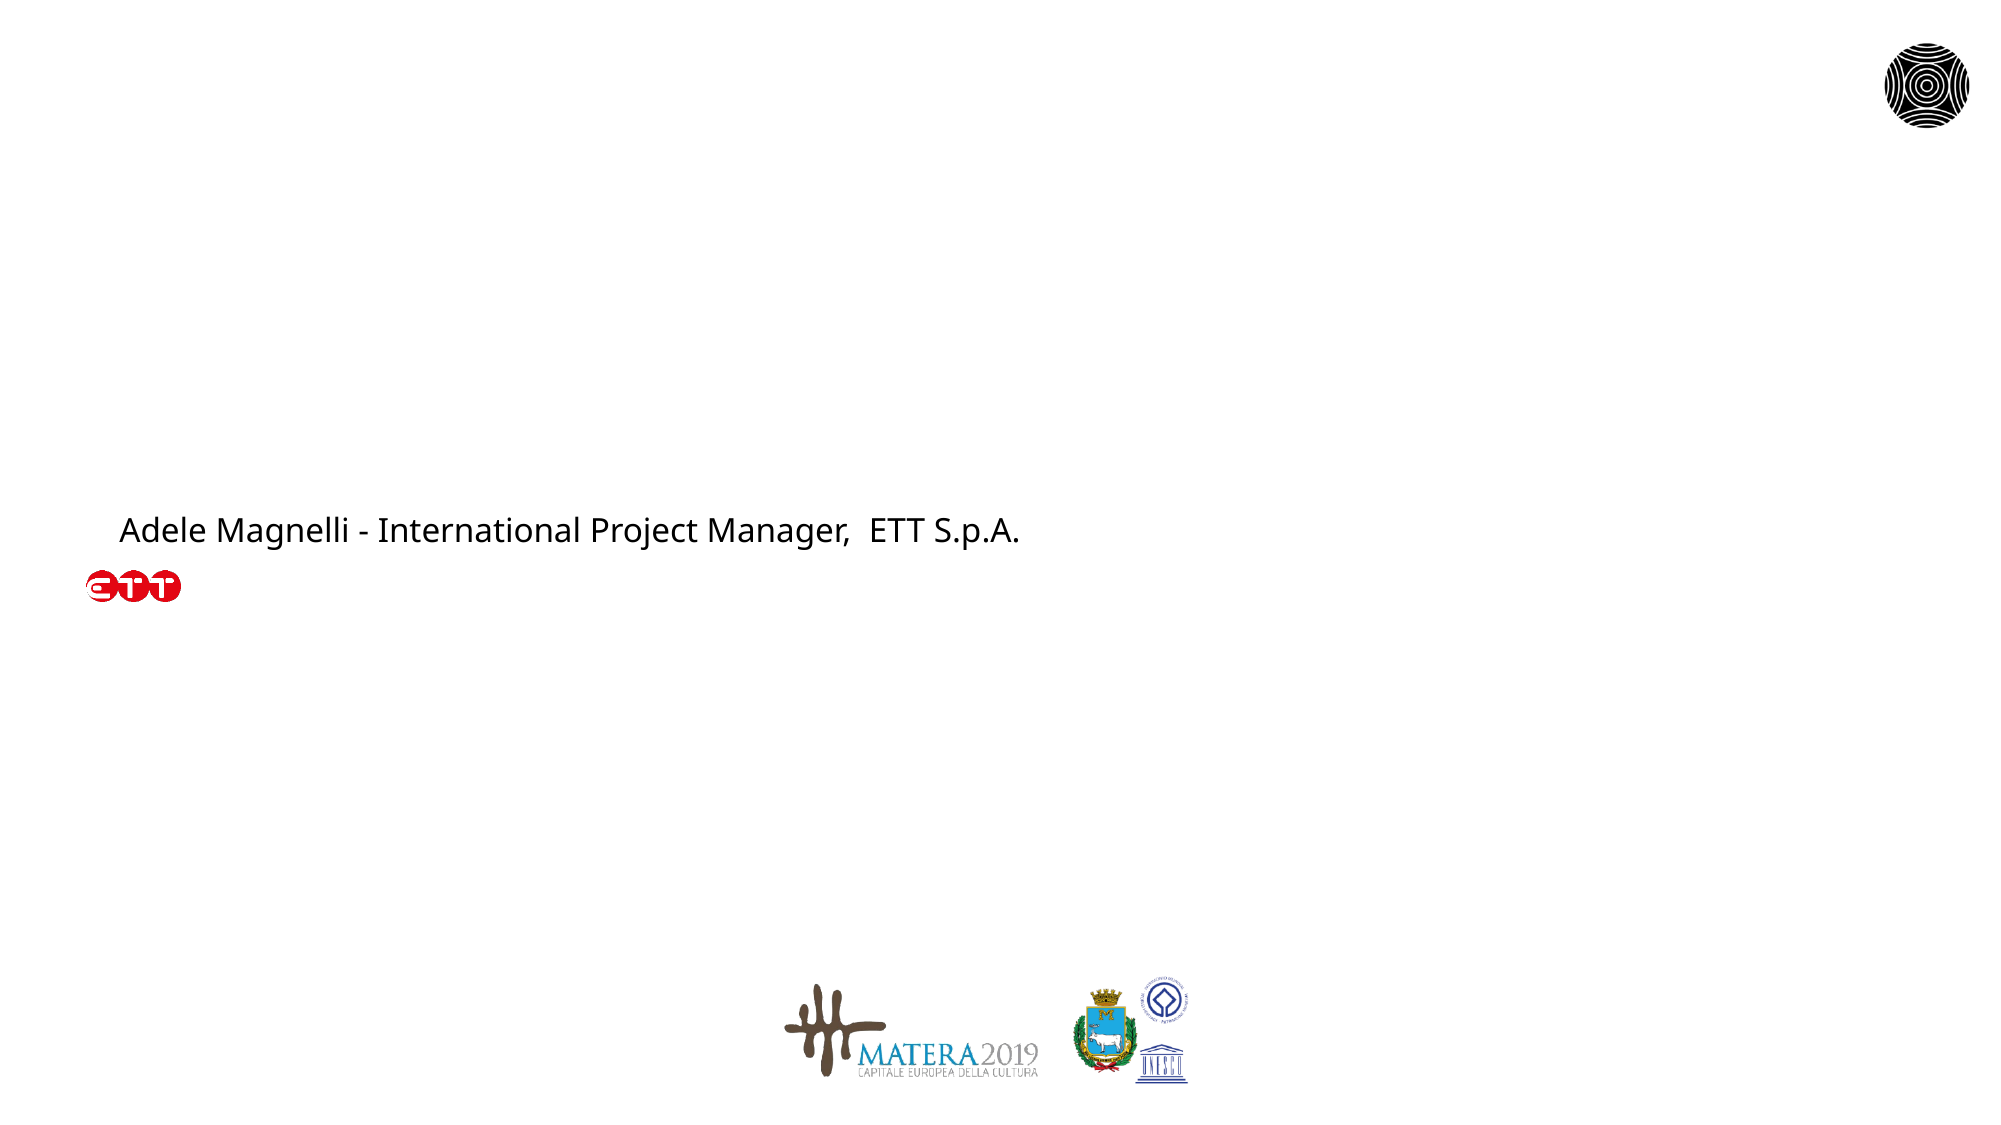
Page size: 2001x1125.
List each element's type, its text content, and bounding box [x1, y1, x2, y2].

picture [1040, 966, 1228, 1098]
text_box Adele Magnelli - International Project Manager, ETT S.p.A. [104, 501, 1038, 557]
picture [86, 570, 181, 602]
picture [784, 983, 1038, 1079]
picture [1878, 43, 1973, 131]
